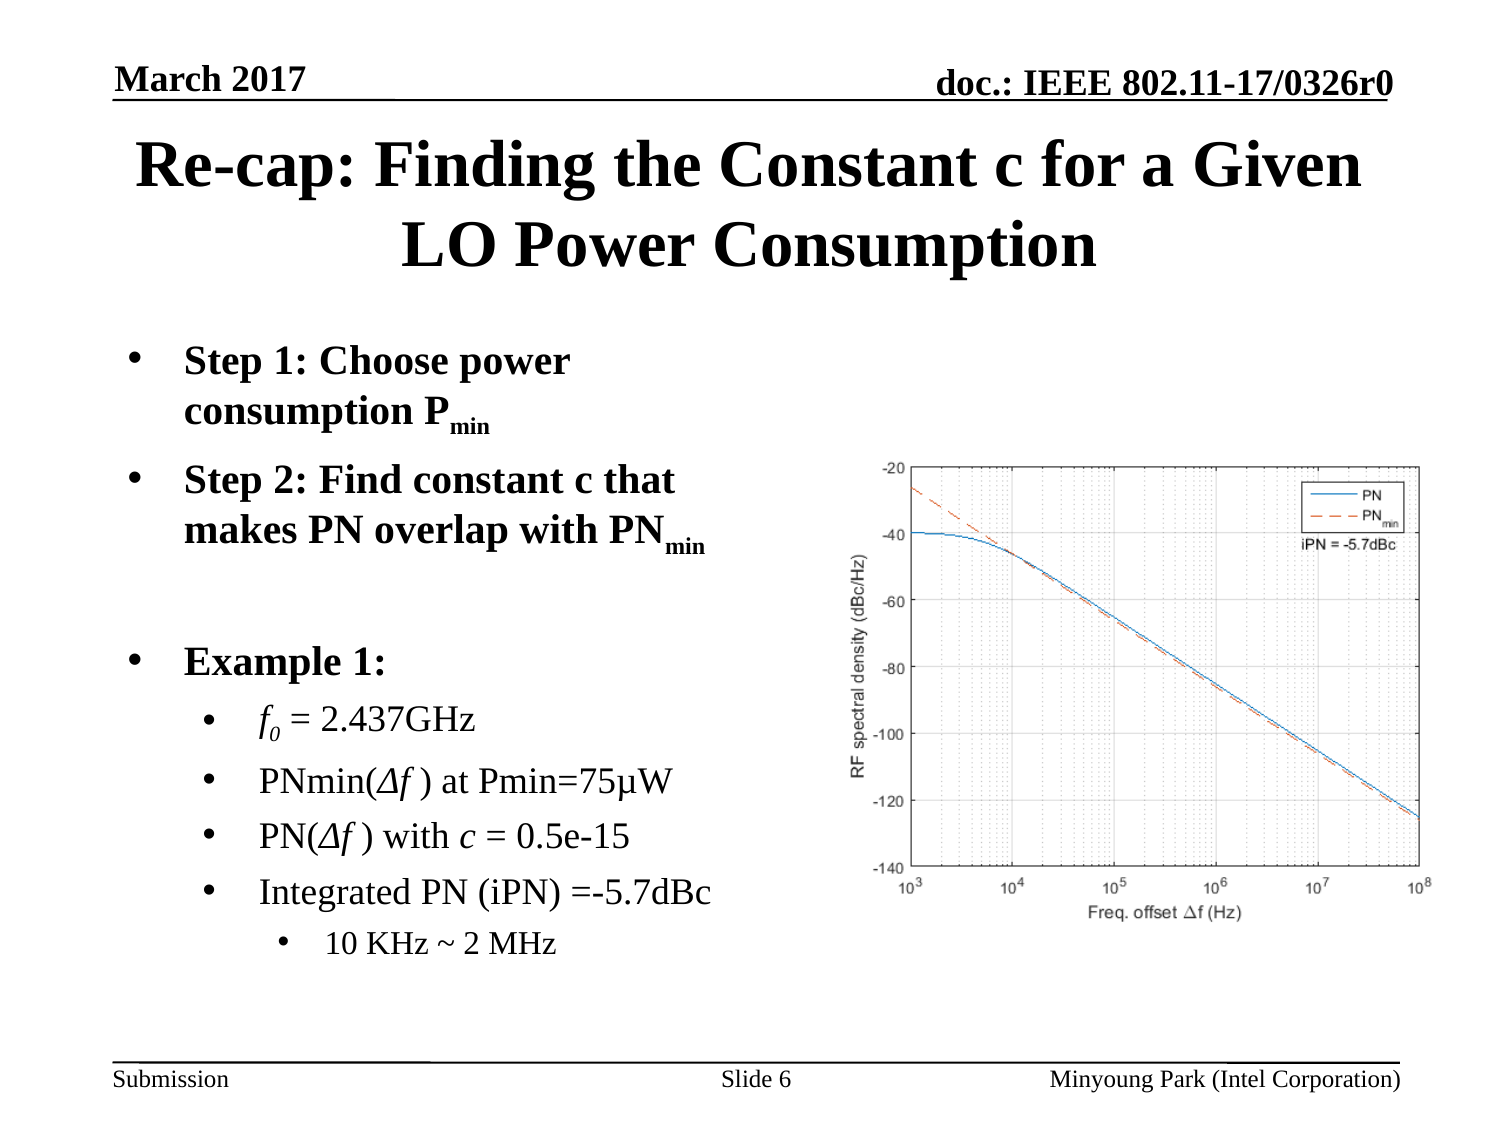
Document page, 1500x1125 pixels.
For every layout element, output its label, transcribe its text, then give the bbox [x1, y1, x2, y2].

list Step 1: Choose power consumption Pmin Step 2: Find constant c that makes PN overlap with PNmin Example 1: f0 = 2.437GHz PNmin(Δf ) at Pmin=75µW PN(Δf ) with c = 0.5e-15 Integrated PN (iPN) =-5.7dBc 10 KHz ~ 2 MHz [112, 324, 800, 1000]
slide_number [114, 54, 423, 100]
slide_number Slide 6 [712, 1061, 800, 1123]
picture [824, 430, 1482, 924]
footer Minyoung Park (Intel Corporation) [878, 1061, 1402, 1093]
title Re-cap: Finding the Constant c for a Given LO Power Consumption [112, 112, 1388, 288]
